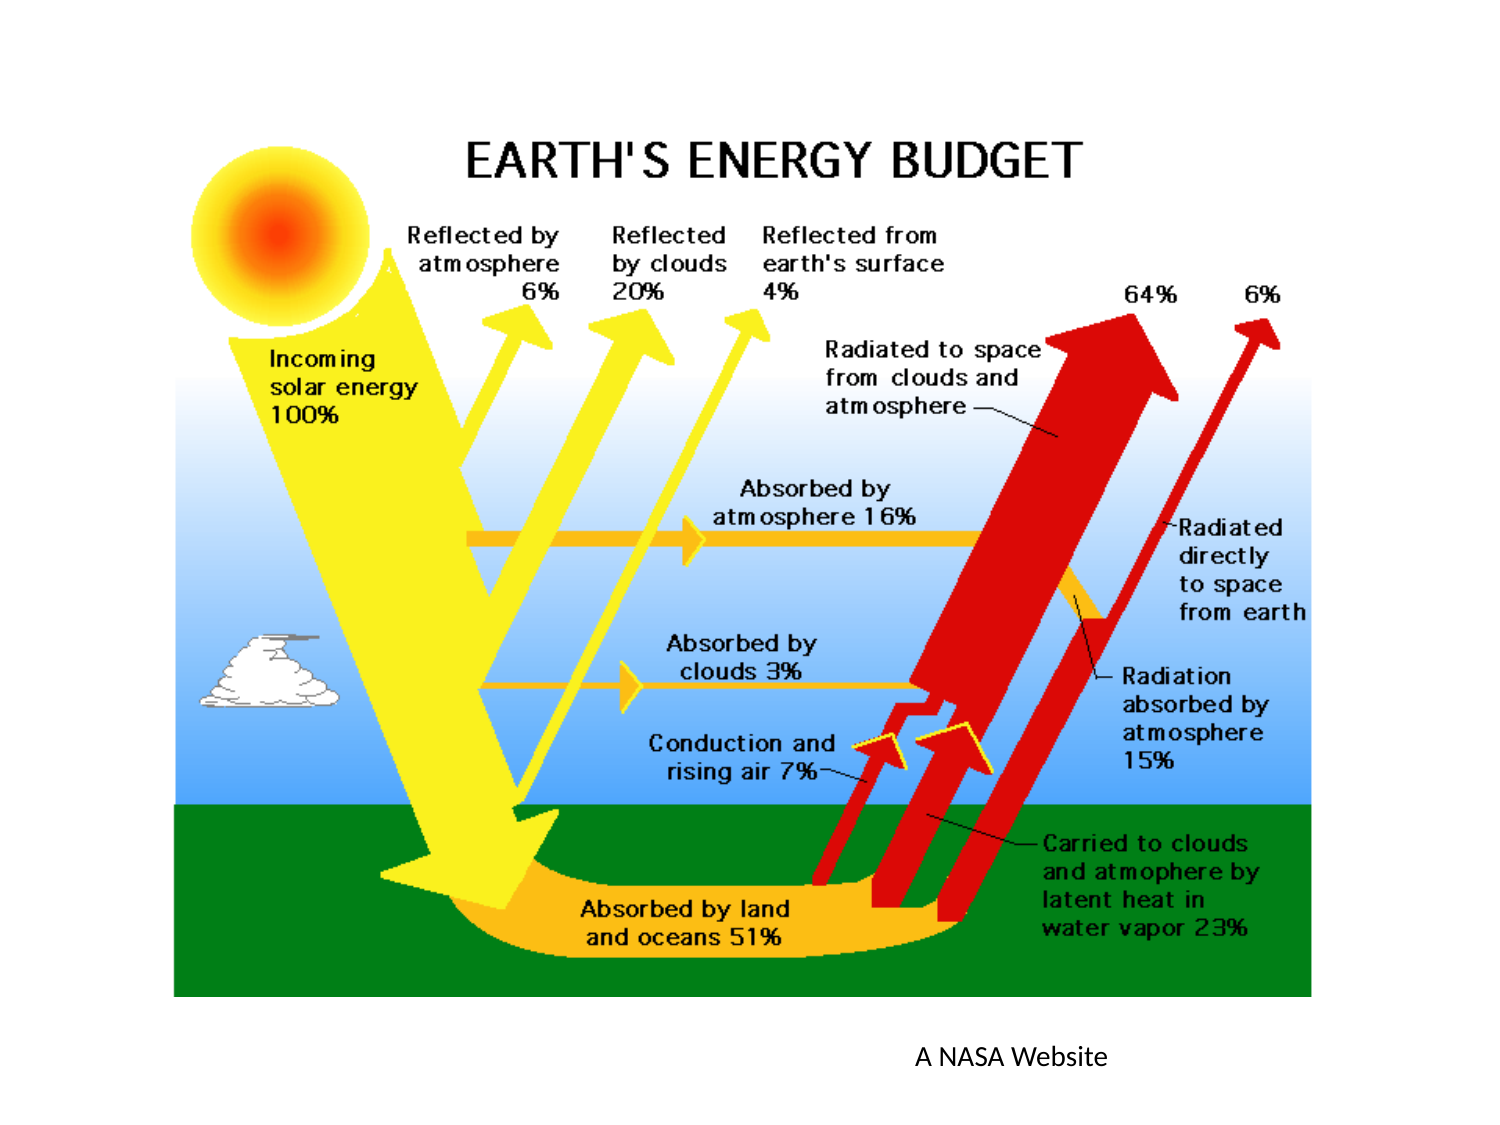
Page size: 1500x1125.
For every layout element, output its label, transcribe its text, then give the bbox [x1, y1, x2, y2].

text_box A NASA Website [900, 1029, 1124, 1080]
picture [168, 127, 1332, 998]
